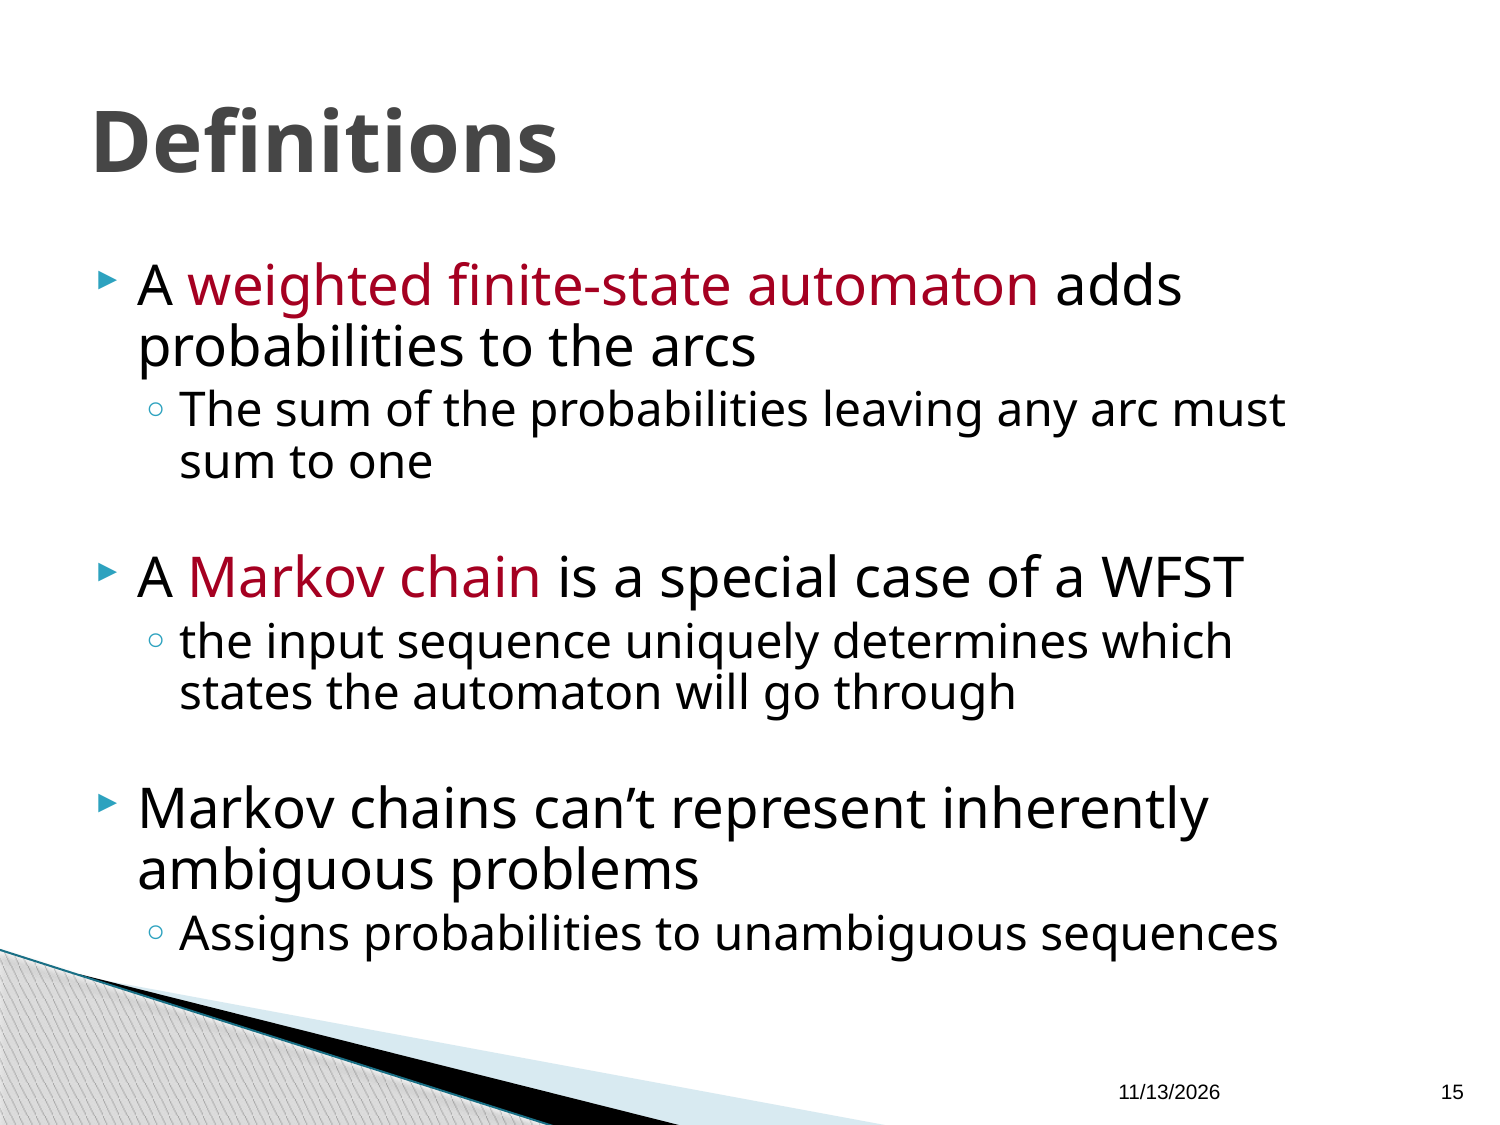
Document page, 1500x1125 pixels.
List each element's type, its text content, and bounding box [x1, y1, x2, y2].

slide_number 15 [1418, 1051, 1479, 1112]
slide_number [1103, 1051, 1418, 1112]
title Definitions [75, 45, 1425, 233]
list A weighted finite-state automaton adds probabilities to the arcs The sum of the probabilities leaving any arc must sum to one A Markov chain is a special case of a WFST the input sequence uniquely determines which states the automaton will go through Markov chains can’t represent inherently ambiguous problems Assigns probabilities to unambiguous sequences [62, 249, 1387, 988]
